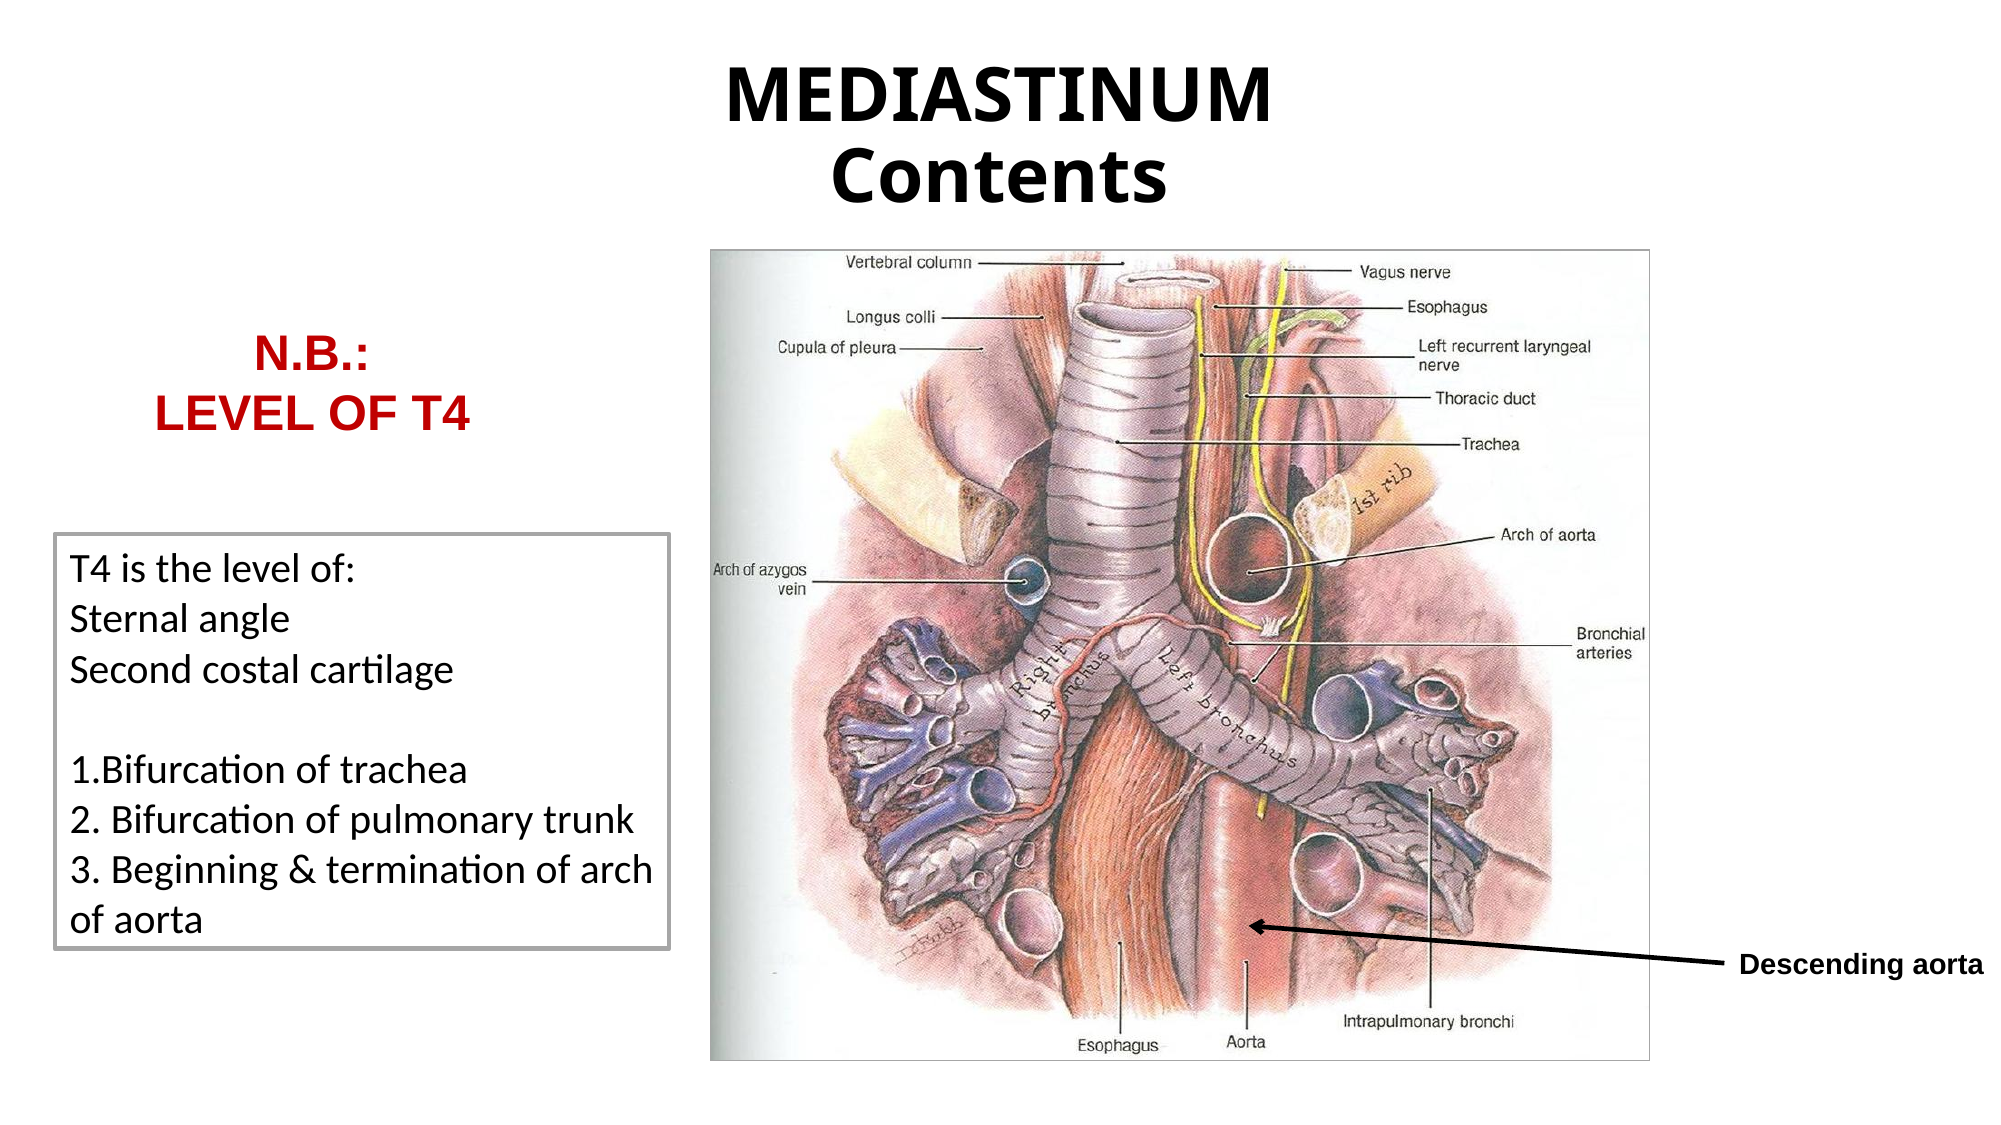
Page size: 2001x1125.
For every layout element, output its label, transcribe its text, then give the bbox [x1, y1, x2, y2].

text_box N.B.: LEVEL OF T4 [139, 313, 485, 449]
text_box Descending aorta [1724, 938, 2000, 988]
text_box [1248, 925, 1724, 964]
title MEDIASTINUM Contents [136, 28, 1862, 247]
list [711, 250, 1649, 1060]
text_box T4 is the level of: Sternal angle Second costal cartilage 1.Bifurcation of trachea 2. Bifurcation of pulmonary trunk 3. Beginning & termination of arch of aorta [54, 533, 669, 949]
